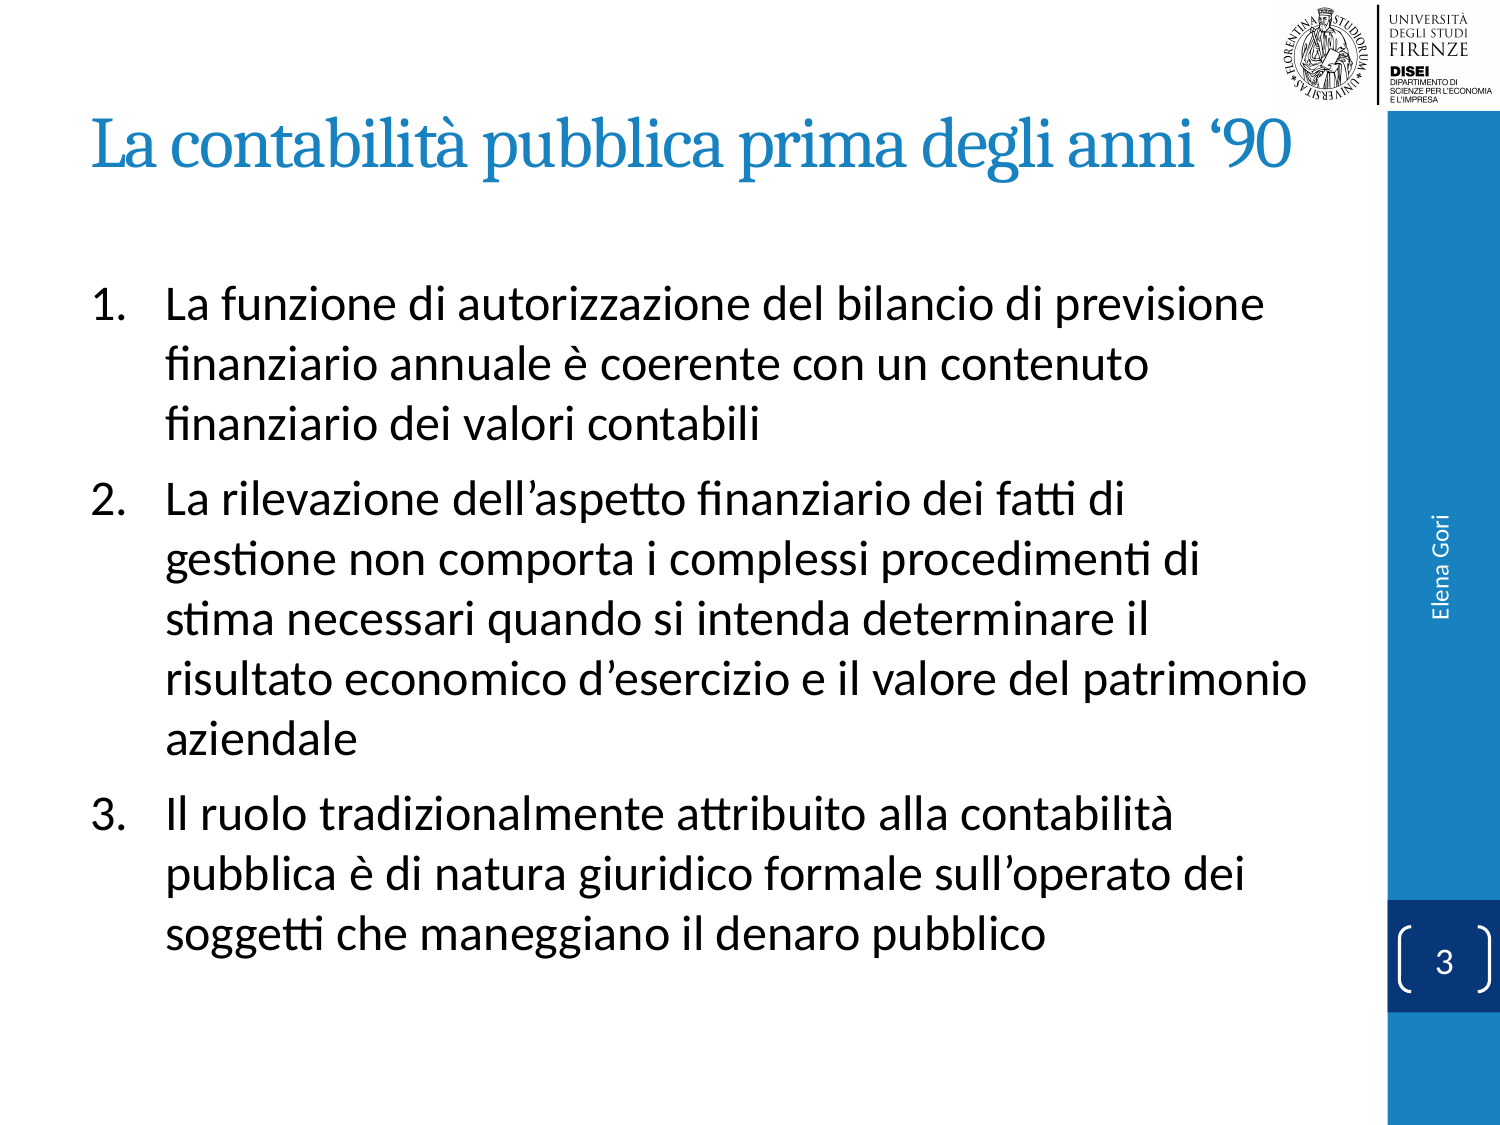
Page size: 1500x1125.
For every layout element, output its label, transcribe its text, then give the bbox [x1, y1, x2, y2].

slide_number 3 [1397, 925, 1492, 994]
picture [1277, 1, 1500, 111]
list La funzione di autorizzazione del bilancio di previsione finanziario annuale è coerente con un contenuto finanziario dei valori contabili La rilevazione dell’aspetto finanziario dei fatti di gestione non comporta i complessi procedimenti di stima necessari quando si intenda determinare il risultato economico d’esercizio e il valore del patrimonio aziendale Il ruolo tradizionalmente attribuito alla contabilità pubblica è di natura giuridico formale sull’operato dei soggetti che maneggiano il denaro pubblico [75, 262, 1325, 1050]
title La contabilità pubblica prima degli anni ‘90 [75, 45, 1325, 233]
footer Elena Gori [1408, 500, 1469, 889]
